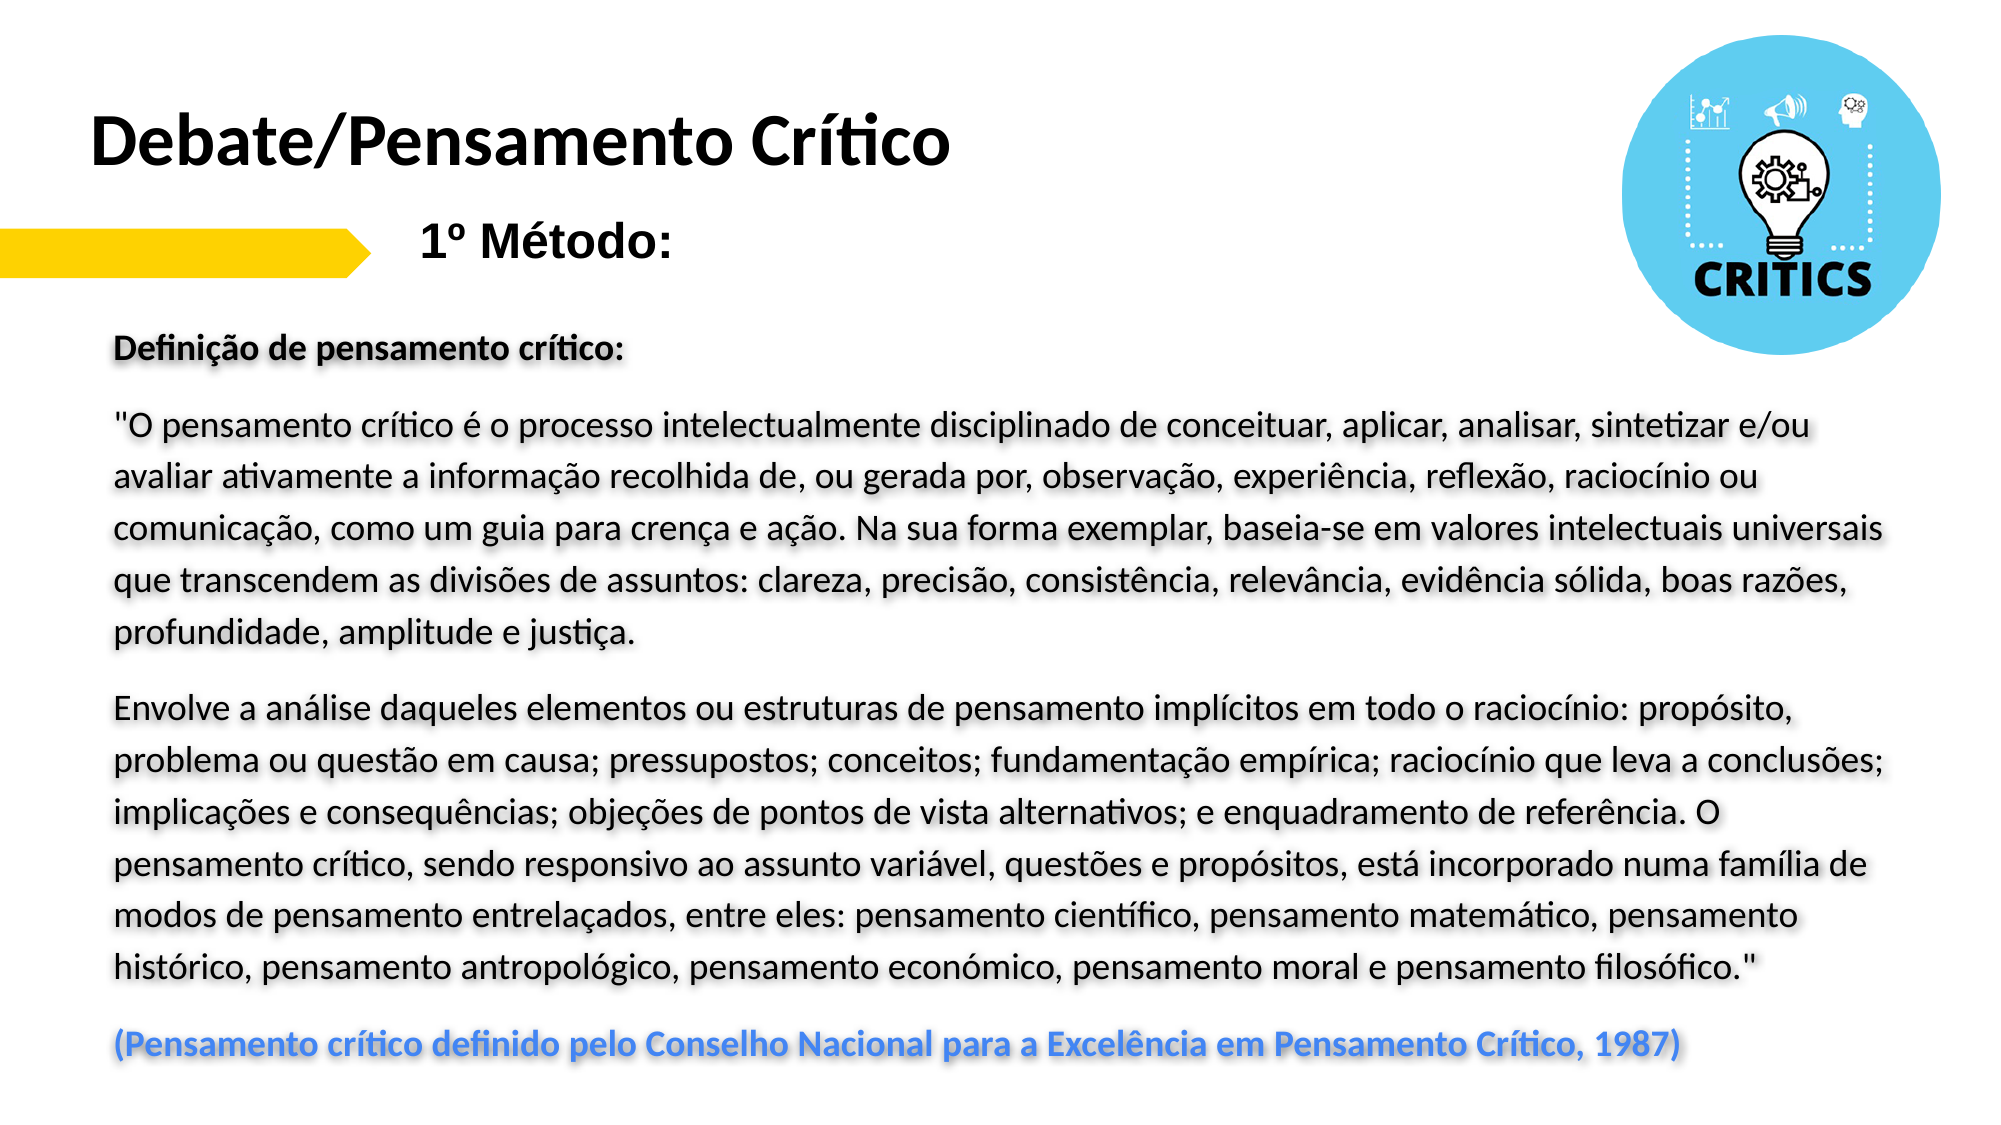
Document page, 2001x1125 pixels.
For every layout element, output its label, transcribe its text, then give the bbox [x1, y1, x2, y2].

text_box 1º Método: [404, 200, 866, 302]
text_box Debate/Pensamento Crítico [75, 69, 1434, 176]
text_box [0, 228, 372, 279]
text_box Definição de pensamento crítico: "O pensamento crítico é o processo intelectualmente disciplinado de conceituar, aplicar, analisar, sintetizar e/ou avaliar ativamente a informação recolhida de, ou gerada por, observação, experiência, reflexão, raciocínio ou comunicação, como um guia para crença e ação. Na sua forma exemplar, baseia-se em valores intelectuais universais que transcendem as divisões de assuntos: clareza, precisão, consistência, relevância, evidência sólida, boas razões, profundidade, amplitude e justiça. Envolve a análise daqueles elementos ou estruturas de pensamento implícitos em todo o raciocínio: propósito, problema ou questão em causa; pressupostos; conceitos; fundamentação empírica; raciocínio que leva a conclusões; implicações e consequências; objeções de pontos de vista alternativos; e enquadramento de referência. O pensamento crítico, sendo responsivo ao assunto variável, questões e propósitos, está incorporado numa família de modos de pensamento entrelaçados, entre eles: pensamento científico, pensamento matemático, pensamento histórico, pensamento antropológico, pensamento económico, pensamento moral e pensamento filosófico." (Pensamento crítico definido pelo Conselho Nacional para a Excelência em Pensamento Crítico, 1987) [98, 308, 1902, 1060]
picture [1593, 12, 1968, 387]
